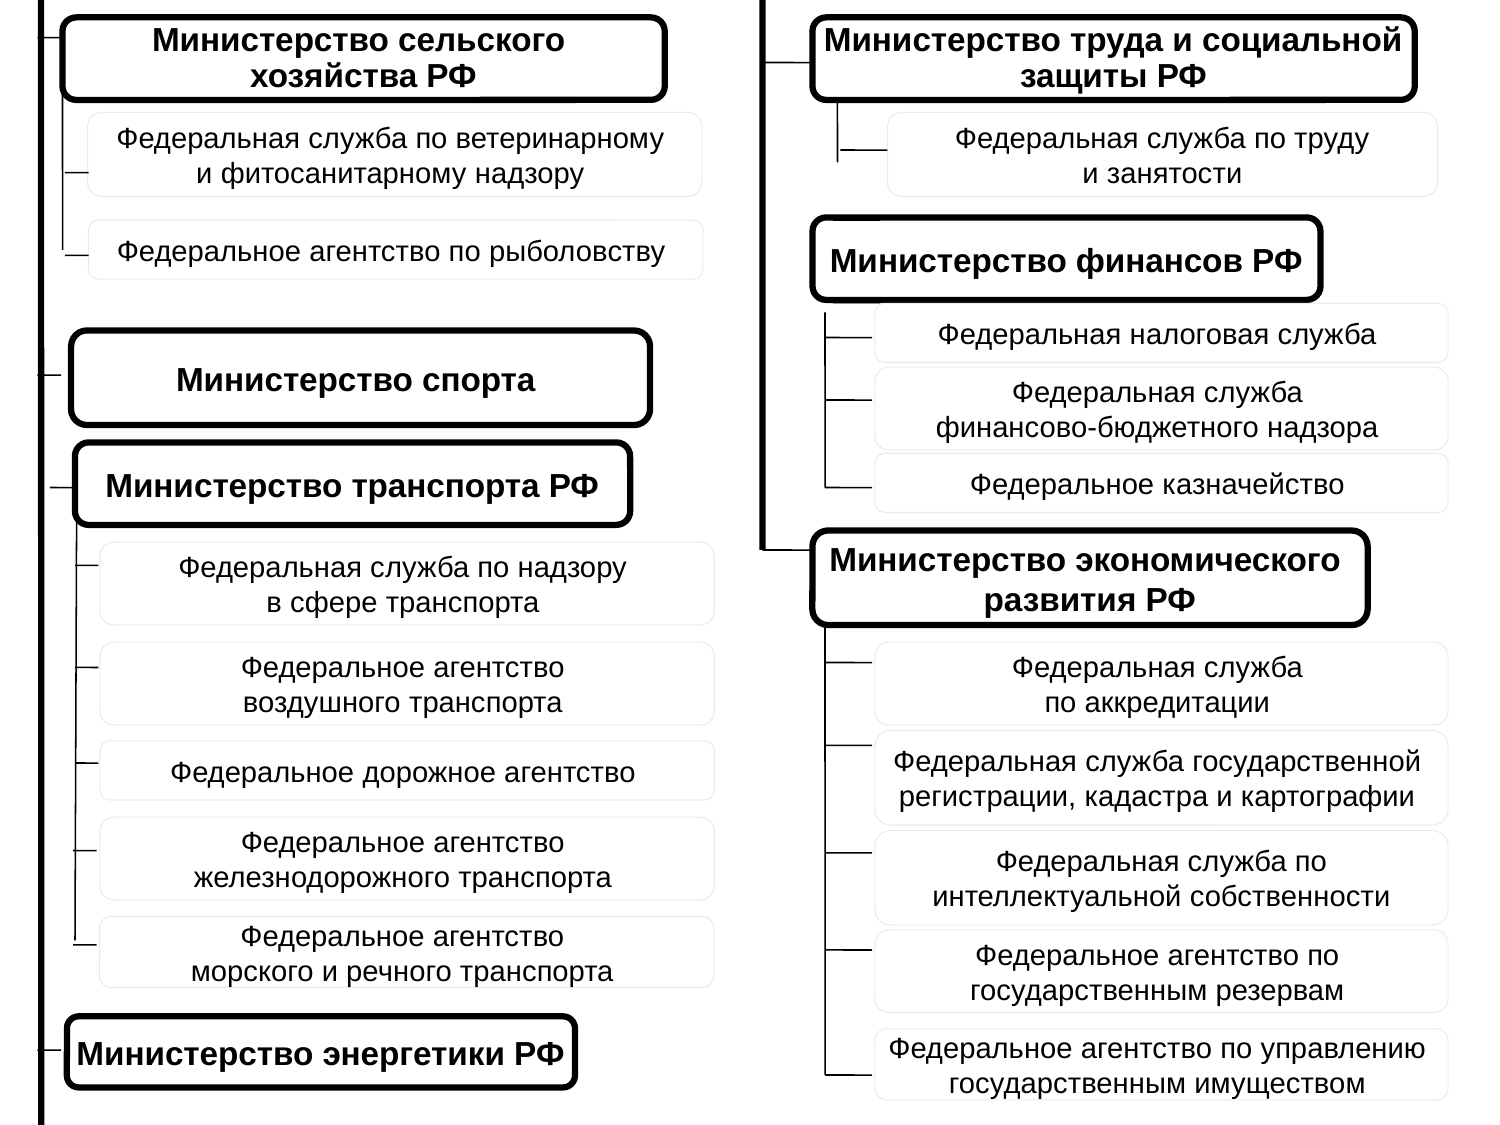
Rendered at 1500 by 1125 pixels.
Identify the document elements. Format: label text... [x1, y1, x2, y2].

text_box Министерство труда и социальной защиты РФ [812, 17, 1415, 100]
text_box Федеральная налоговая служба [874, 303, 1449, 363]
text_box Федеральное агентство железнодорожного транспорта [99, 817, 715, 900]
text_box Федеральное казначейство [874, 453, 1449, 513]
text_box Федеральное агентство по управлению государственным имуществом [874, 1028, 1449, 1100]
text_box Федеральная служба финансово-бюджетного надзора [874, 367, 1449, 450]
text_box Министерство энергетики РФ [66, 1016, 575, 1088]
text_box Федеральное агентство по рыболовству [88, 219, 703, 280]
text_box Федеральное агентство по государственным резервам [874, 929, 1449, 1013]
text_box Министерство транспорта РФ [74, 442, 631, 525]
text_box Федеральное дорожное агентство [99, 740, 715, 801]
text_box Министерство экономического развития РФ [812, 530, 1368, 626]
text_box Федеральная служба по аккредитации [874, 642, 1449, 725]
text_box Министерство спорта [71, 330, 651, 426]
text_box Министерство финансов РФ [812, 217, 1321, 300]
text_box Федеральная служба по надзору в сфере транспорта [99, 542, 715, 625]
text_box Федеральная служба по труду и занятости [887, 112, 1438, 197]
text_box Федеральное агентство морского и речного транспорта [99, 916, 714, 988]
text_box Министерство сельского хозяйства РФ [62, 17, 665, 100]
text_box Федеральная служба по ветеринарному и фитосанитарному надзору [87, 112, 702, 197]
text_box Федеральная служба по интеллектуальной собственности [874, 830, 1449, 926]
text_box Федеральная служба государственной регистрации, кадастра и картографии [874, 730, 1449, 826]
text_box Федеральное агентство воздушного транспорта [99, 642, 715, 725]
